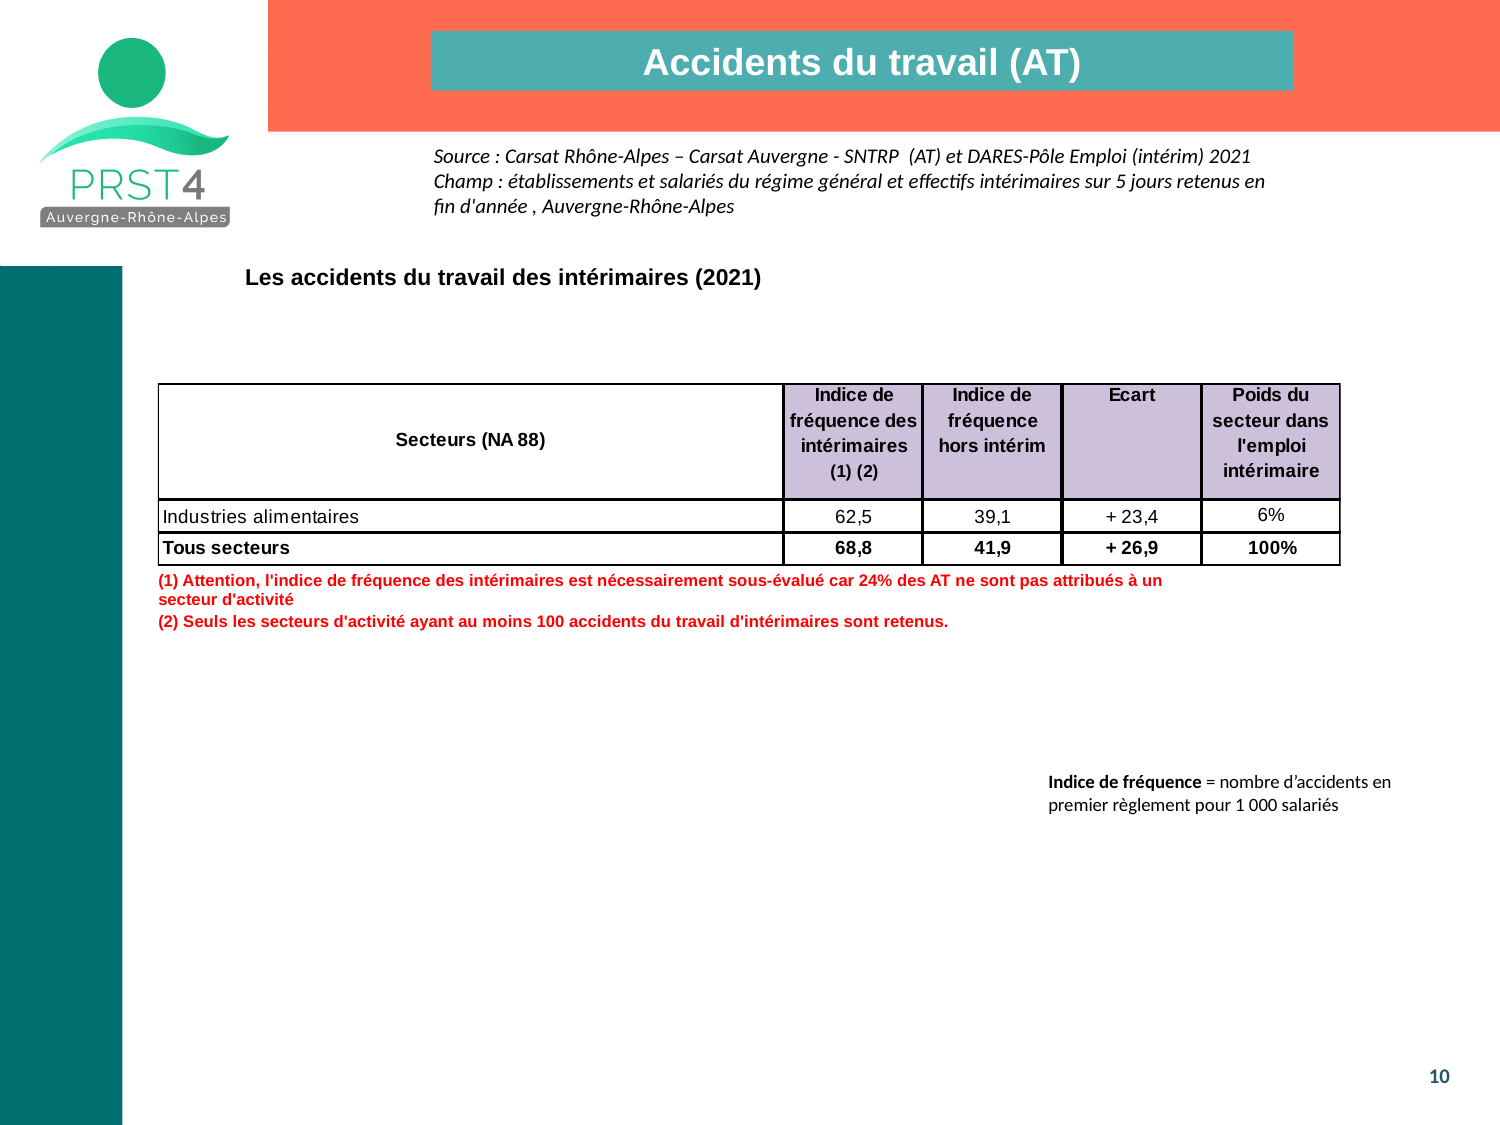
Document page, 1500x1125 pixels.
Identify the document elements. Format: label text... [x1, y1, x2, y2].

text_box Indice de fréquence = nombre d’accidents en premier règlement pour 1 000 salariés [1033, 762, 1471, 843]
text_box Accidents du travail (AT) [430, 30, 1294, 91]
table_cell (2) Seuls les secteurs d'activité ayant au moins 100 accidents du travail d'intérimaires sont retenus. [157, 611, 1201, 642]
table_header (1) Attention, l'indice de fréquence des intérimaires est nécessairement sous-évalué car 24% des AT ne sont pas attribués à un secteur d'activité [157, 576, 1201, 611]
text_box Source : Carsat Rhône-Alpes – Carsat Auvergne - SNTRP (AT) et DARES-Pôle Emploi (intérim) 2021 Champ : établissements et salariés du régime général et effectifs intérimaires sur 5 jours retenus en fin d'année , Auvergne-Rhône-Alpes [418, 135, 1294, 250]
picture [157, 382, 1343, 568]
text_box Les accidents du travail des intérimaires (2021) [230, 255, 981, 298]
picture [1, 0, 268, 266]
